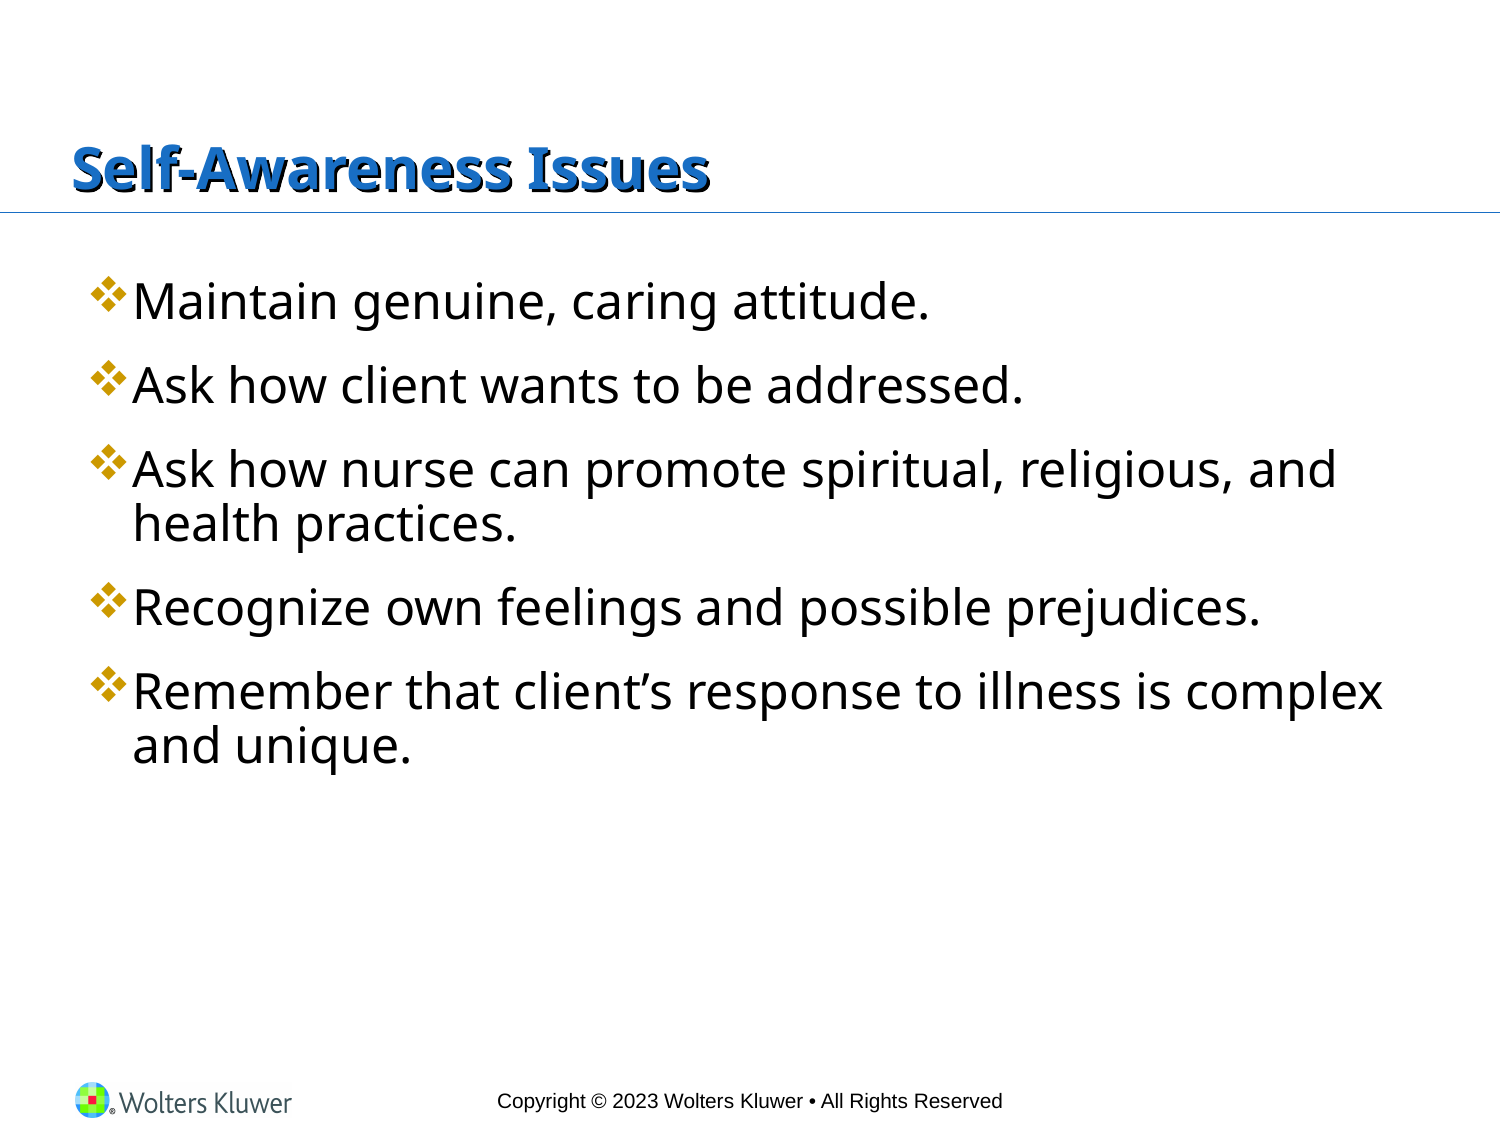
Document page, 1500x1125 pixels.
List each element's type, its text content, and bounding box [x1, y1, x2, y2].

picture [75, 1082, 292, 1118]
list Maintain genuine, caring attitude. Ask how client wants to be addressed. Ask how nurse can promote spiritual, religious, and health practices. Recognize own feelings and possible prejudices. Remember that client’s response to illness is complex and unique. [71, 269, 1485, 874]
title Self-Awareness Issues [71, 138, 1470, 203]
